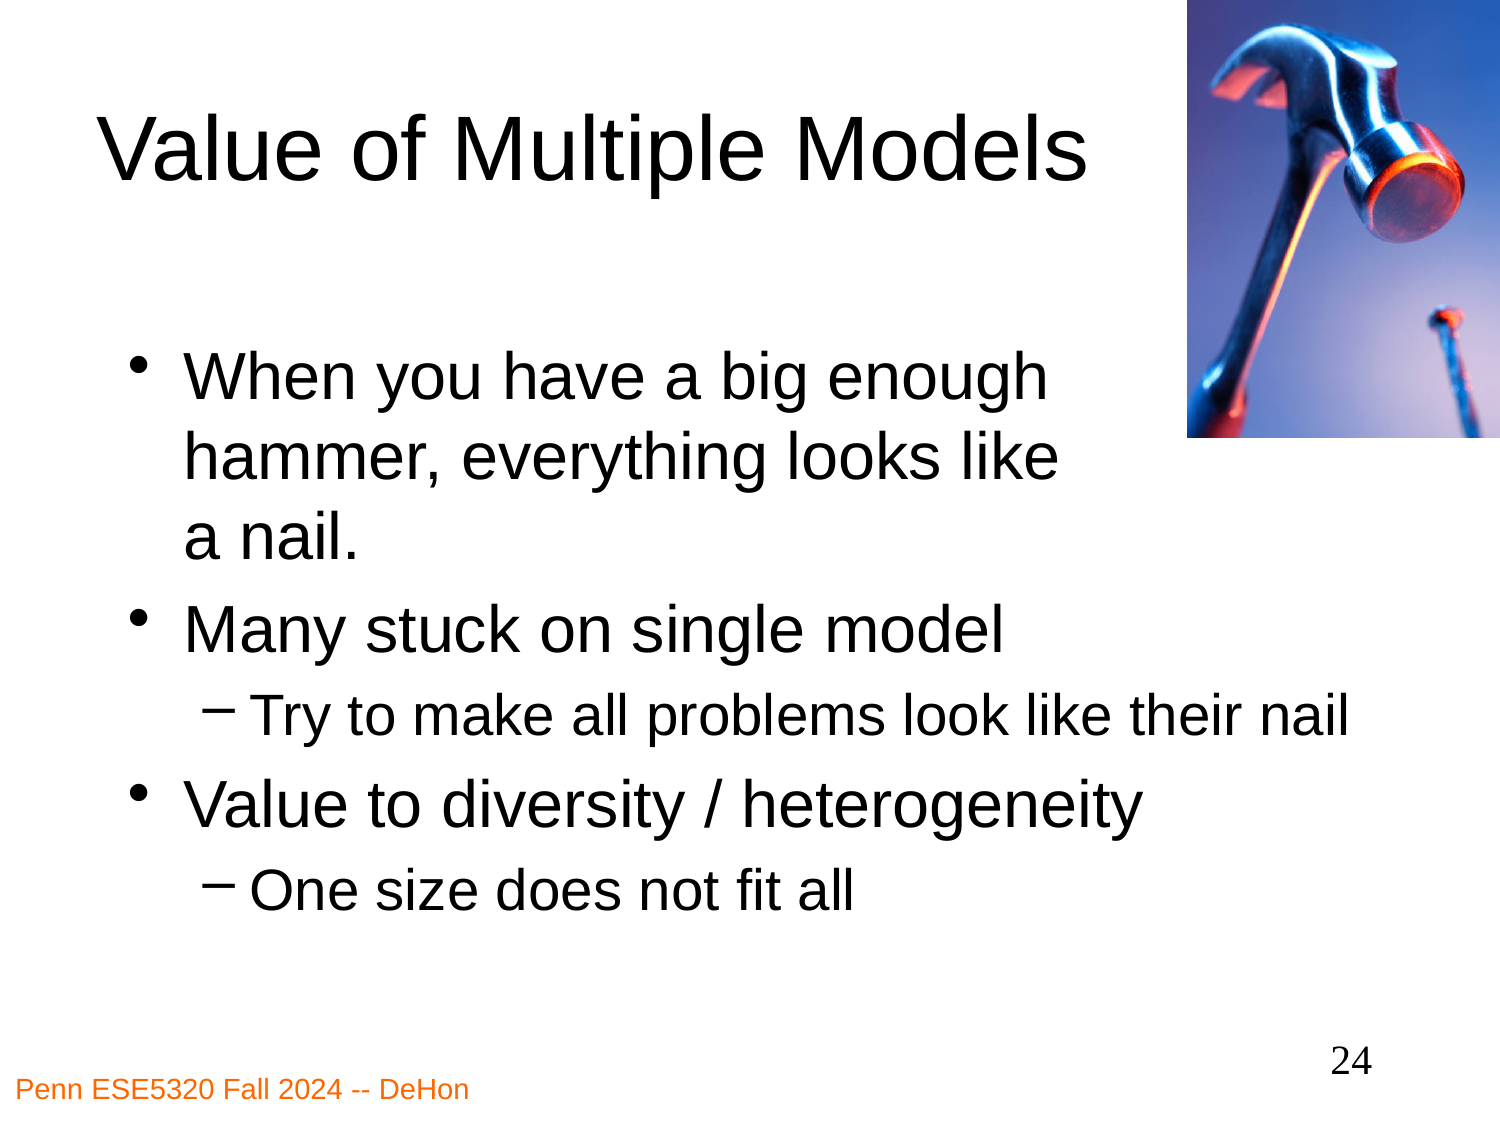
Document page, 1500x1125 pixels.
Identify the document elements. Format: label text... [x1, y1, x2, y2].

slide_number Penn ESE5320 Fall 2024 -- DeHon [0, 1062, 688, 1125]
slide_number 24 [1074, 1024, 1388, 1101]
list When you have a big enough hammer, everything looks like a nail. Many stuck on single model Try to make all problems look like their nail Value to diversity / heterogeneity One size does not fit all [112, 324, 1388, 1001]
picture [1187, 0, 1500, 439]
title Value of Multiple Models [74, 49, 1113, 238]
